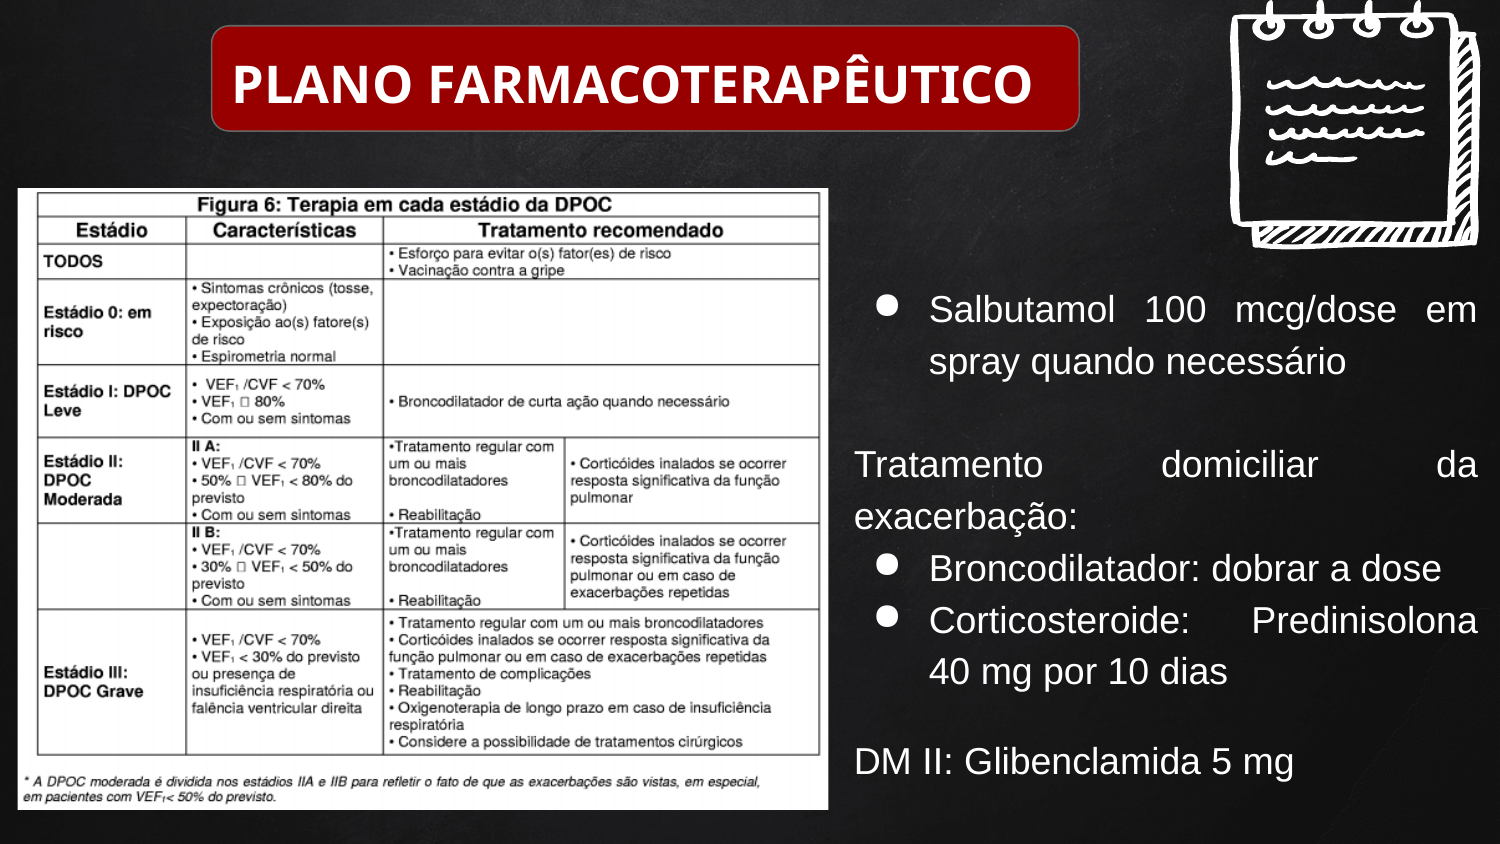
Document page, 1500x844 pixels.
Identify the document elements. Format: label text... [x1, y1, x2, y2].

picture [1458, 38, 1469, 52]
picture [1372, 0, 1417, 13]
picture [1459, 129, 1471, 143]
picture [1341, 227, 1360, 242]
picture [1458, 62, 1472, 77]
picture [1457, 166, 1470, 180]
picture [1357, 227, 1375, 241]
text_box [1229, 0, 1481, 250]
picture [1397, 228, 1409, 242]
picture [1424, 228, 1435, 242]
picture [1313, 227, 1335, 243]
picture [1439, 227, 1446, 241]
text_box Salbutamol 100 mcg/dose em spray quando necessário Tratamento domiciliar da exacerbação: Broncodilatador: dobrar a dose Corticosteroide: Predinisolona 40 mg por 10 dias DM II: Glibenclamida 5 mg [838, 263, 1493, 831]
picture [1456, 179, 1470, 196]
picture [1458, 152, 1471, 168]
picture [1359, 20, 1372, 32]
picture [1279, 227, 1321, 244]
picture [1330, 227, 1347, 242]
picture [1457, 195, 1469, 207]
picture [1458, 74, 1472, 91]
picture [1460, 105, 1471, 117]
picture [0, 0, 1500, 844]
picture [1238, 18, 1450, 221]
picture [1407, 22, 1426, 32]
picture [1260, 22, 1277, 34]
picture [1273, 0, 1317, 14]
picture [1410, 228, 1423, 242]
picture [1386, 228, 1397, 241]
picture [1323, 0, 1367, 13]
picture [1268, 227, 1293, 243]
text_box PLANO FARMACOTERAPÊUTICO [211, 25, 1080, 132]
picture [1464, 219, 1470, 230]
picture [1371, 228, 1386, 241]
picture [1458, 141, 1471, 157]
picture [1460, 51, 1471, 64]
picture [1458, 88, 1472, 107]
picture [1261, 234, 1268, 240]
picture [1449, 204, 1470, 241]
picture [1459, 116, 1471, 131]
picture [1310, 22, 1327, 33]
